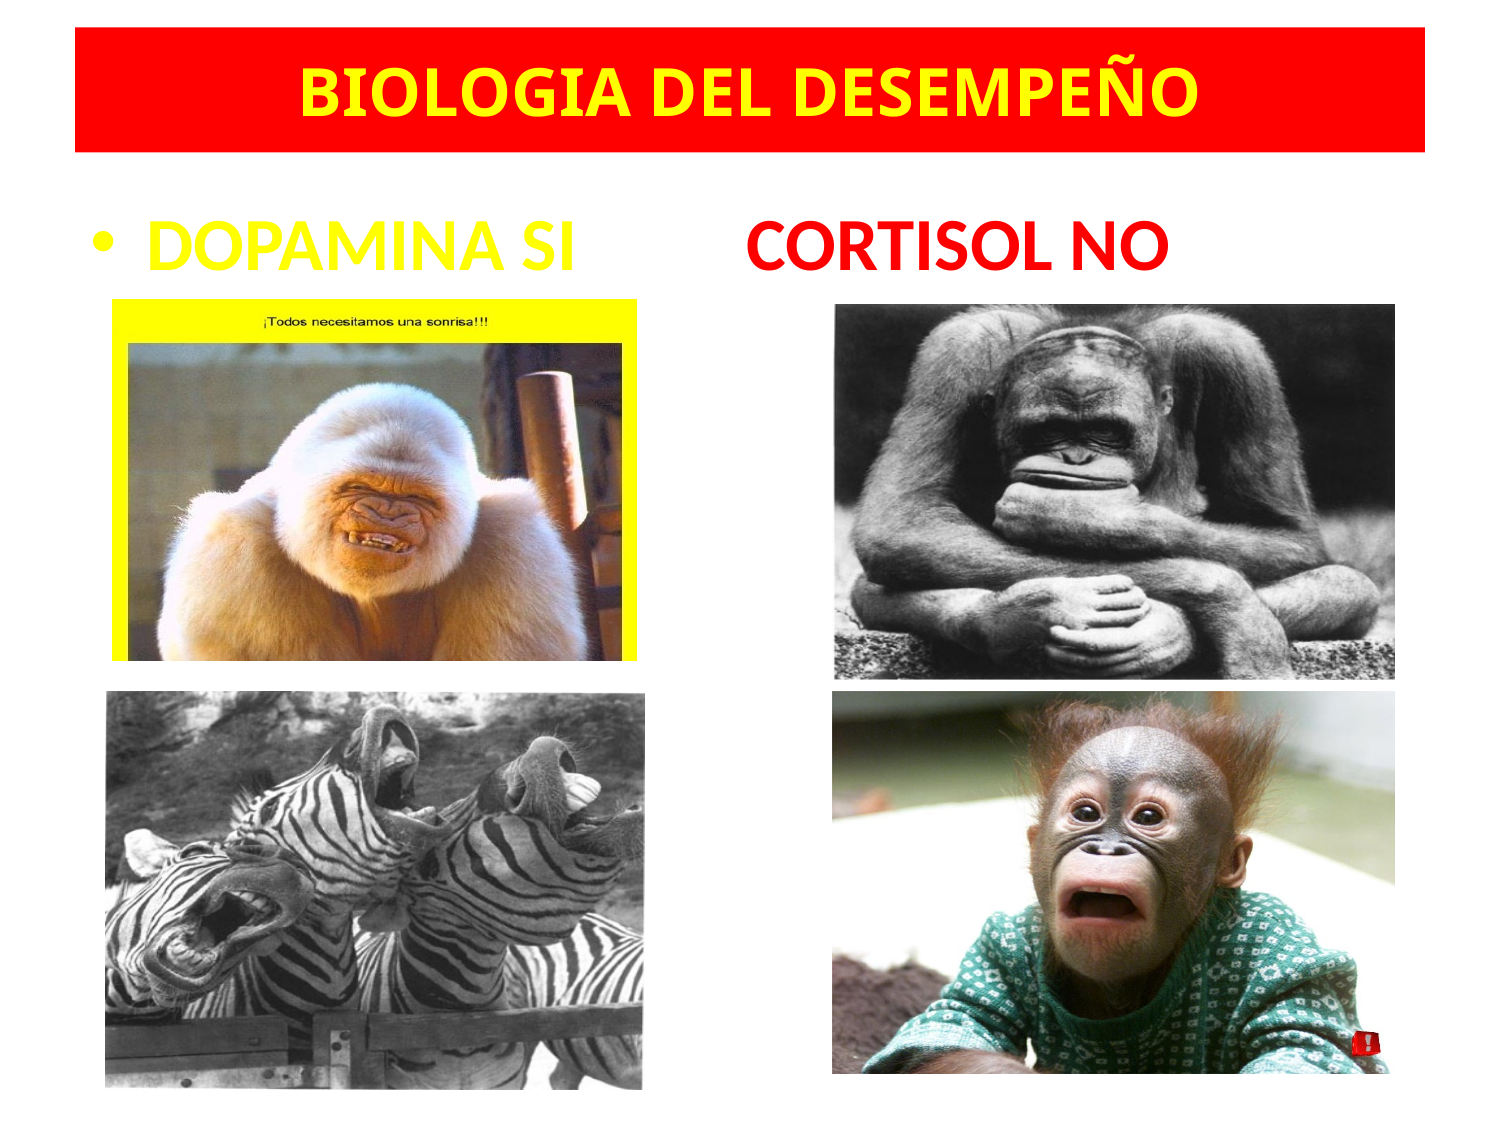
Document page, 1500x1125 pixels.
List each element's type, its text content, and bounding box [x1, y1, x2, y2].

picture [112, 299, 638, 662]
list DOPAMINA SI CORTISOL NO [75, 187, 1463, 1075]
picture [831, 304, 1395, 680]
picture [105, 691, 645, 1091]
title BIOLOGIA DEL DESEMPEÑO [75, 27, 1425, 153]
picture [831, 691, 1395, 1074]
